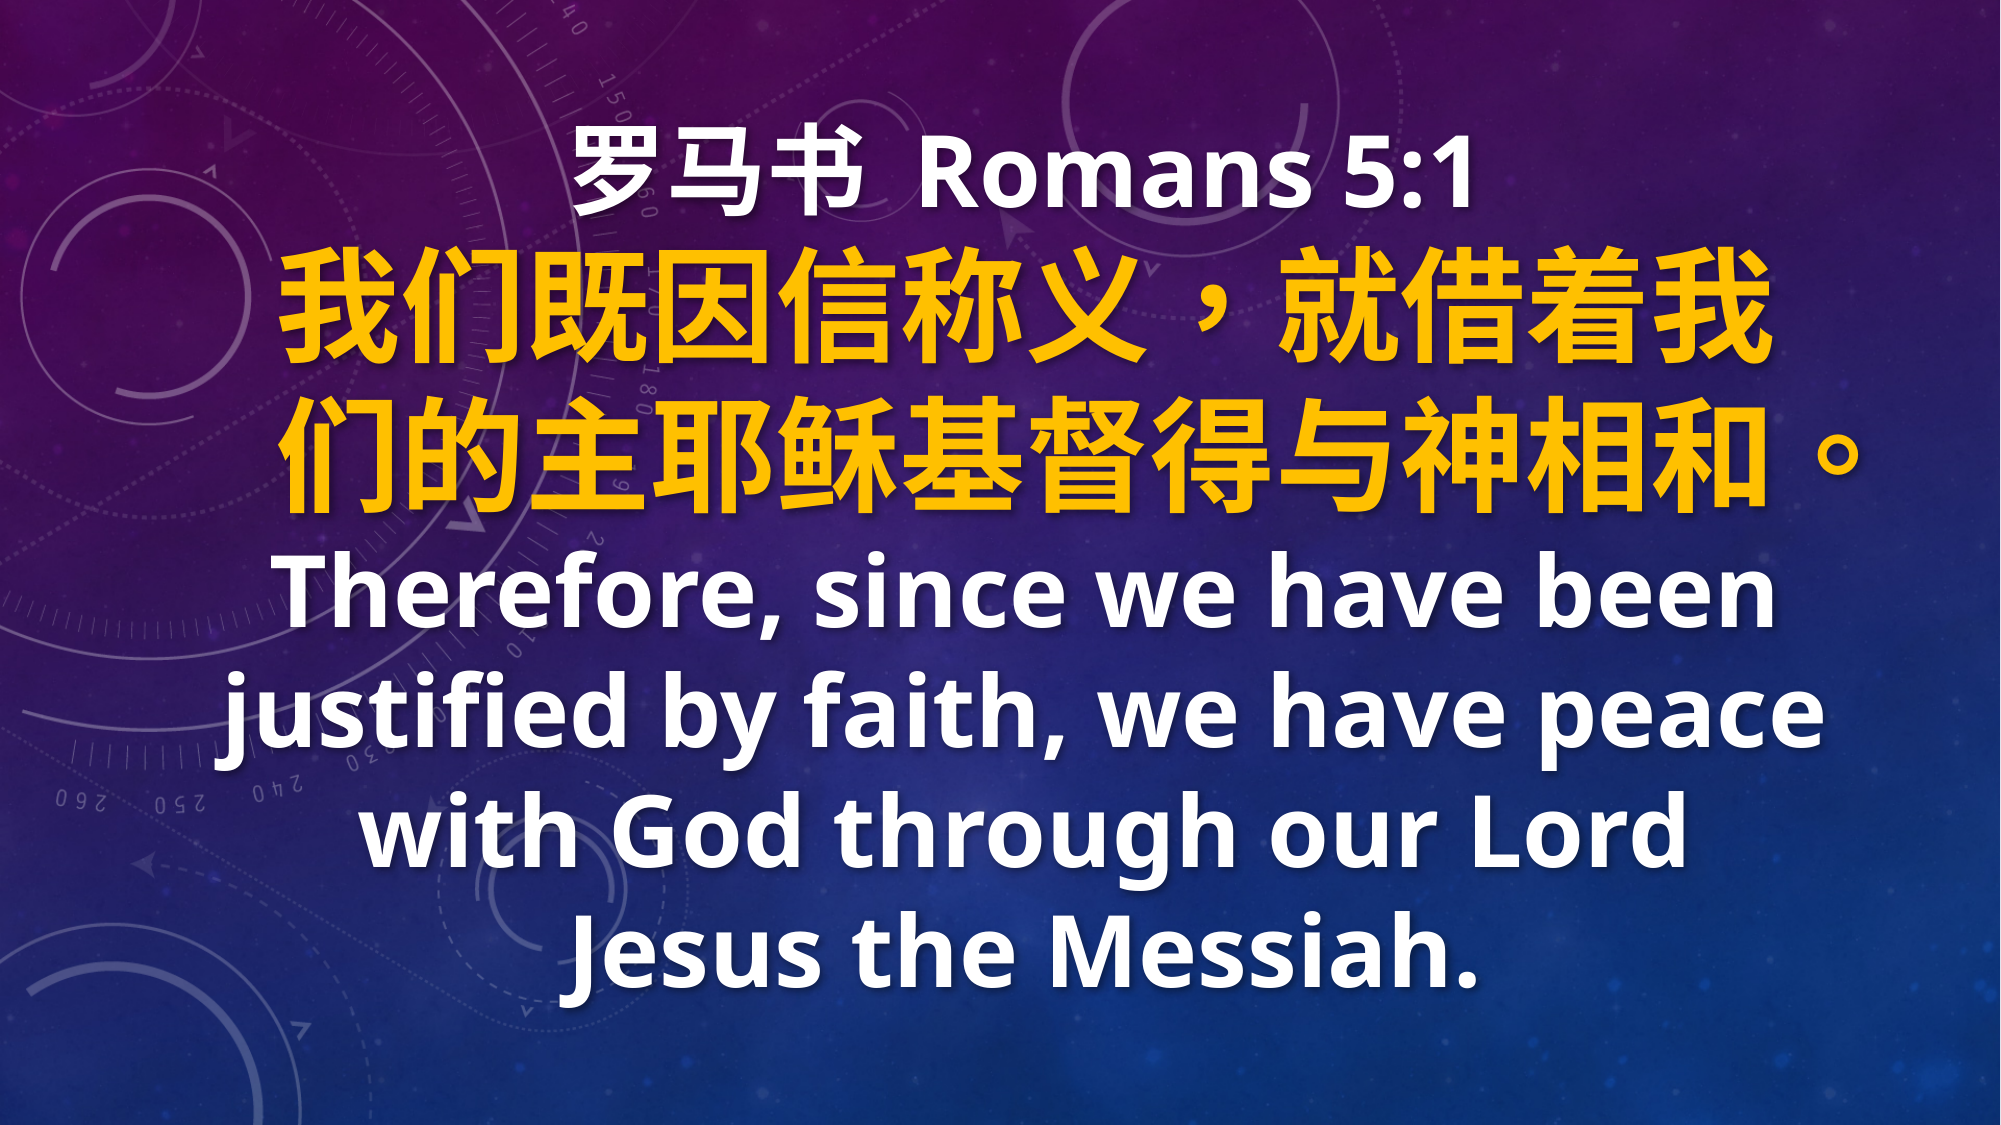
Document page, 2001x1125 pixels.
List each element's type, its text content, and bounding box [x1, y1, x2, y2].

text_box 罗马书 Romans 5:1 我们既因信称义，就借着我们的主耶稣基督得与神相和。Therefore, since we have been justified by faith, we have peace with God through our Lord Jesus the Messiah. [202, 100, 1849, 1015]
picture [0, 0, 2001, 1125]
